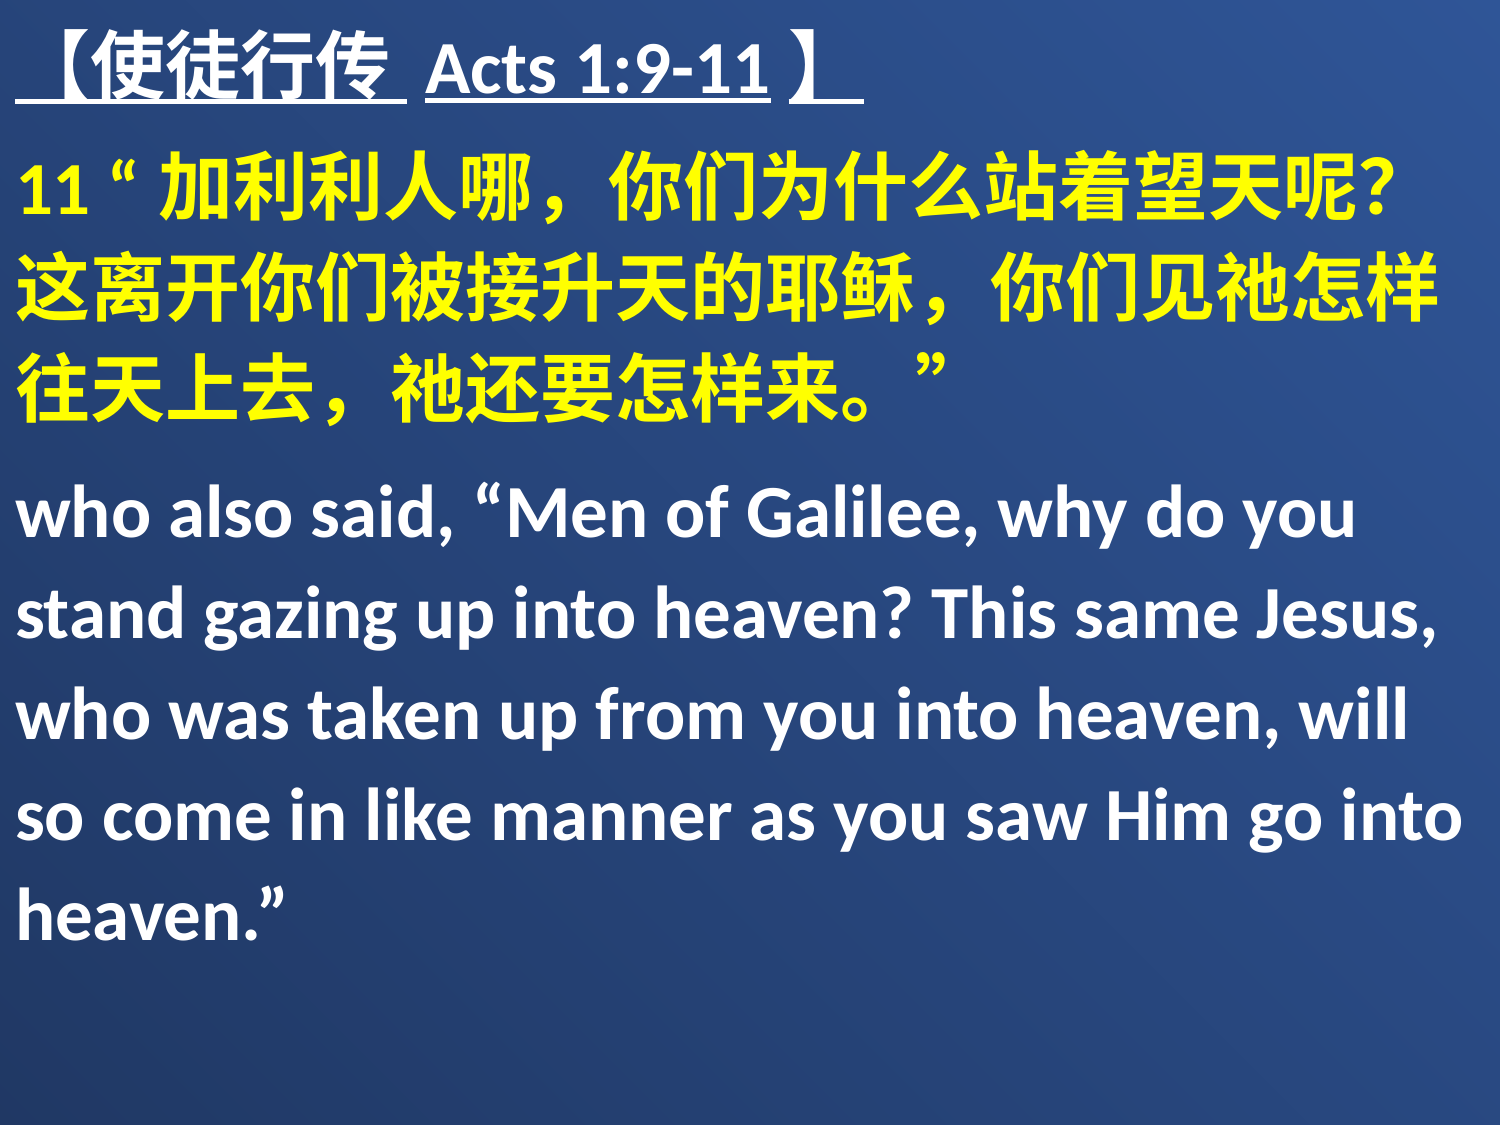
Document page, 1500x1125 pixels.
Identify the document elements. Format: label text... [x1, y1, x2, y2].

subtitle 【使徒行传 Acts 1:9-11】 11 “加利利人哪，你们为什么站着望天呢？这离开你们被接升天的耶稣，你们见祂怎样往天上去，祂还要怎样来。” who also said, “Men of Galilee, why do you stand gazing up into heaven? This same Jesus, who was taken up from you into heaven, will so come in like manner as you saw Him go into heaven.” [0, 0, 1500, 1125]
